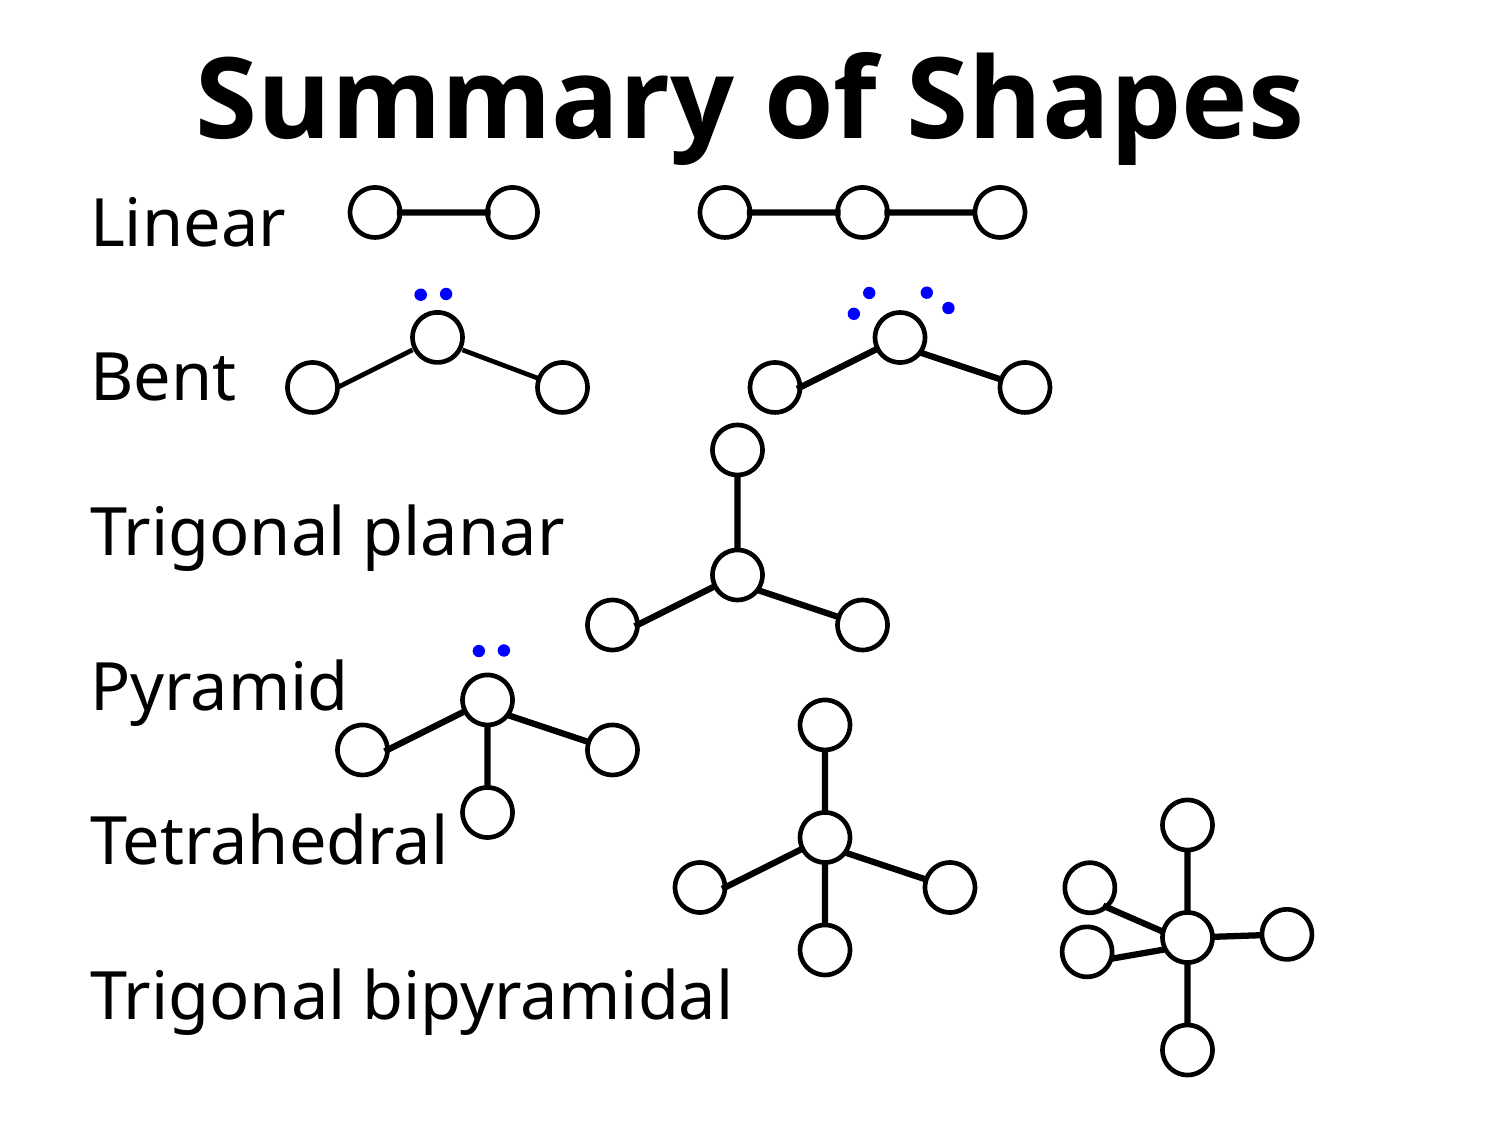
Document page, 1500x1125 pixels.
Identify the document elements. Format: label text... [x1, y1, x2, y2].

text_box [1060, 799, 1313, 1076]
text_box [749, 287, 1051, 413]
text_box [674, 699, 976, 976]
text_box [349, 187, 538, 238]
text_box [587, 424, 888, 651]
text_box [287, 281, 588, 413]
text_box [699, 187, 1026, 238]
title Summary of Shapes [75, 0, 1425, 187]
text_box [337, 638, 638, 838]
list Linear Bent Trigonal planar Pyramid Tetrahedral Trigonal bipyramidal [75, 187, 1425, 1075]
